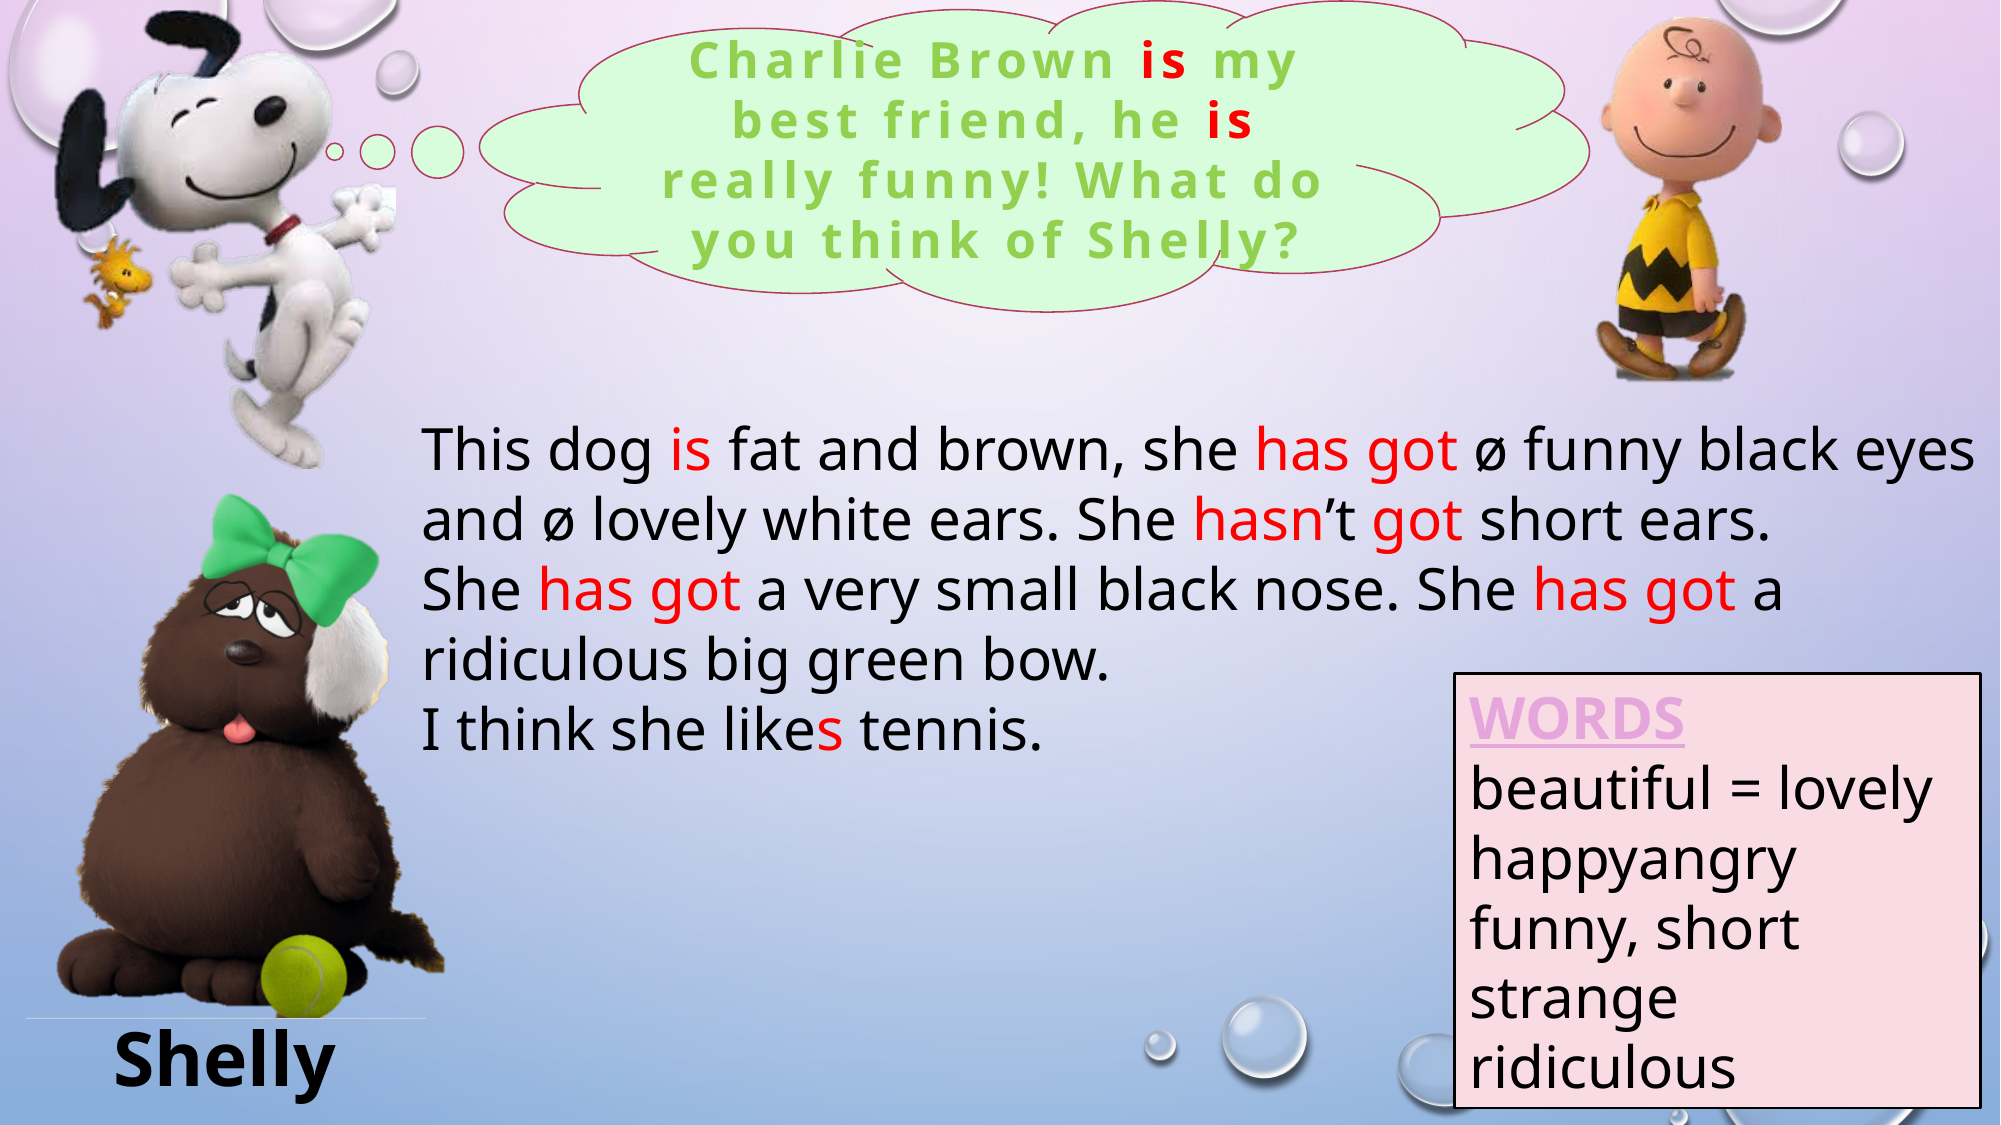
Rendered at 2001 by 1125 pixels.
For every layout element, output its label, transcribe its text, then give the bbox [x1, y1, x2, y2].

text_box Shelly [98, 1029, 352, 1109]
text_box This dog is fat and brown, she has got ø funny black eyes and ø lovely white ears. She hasn’t got short ears. She has got a very small black nose. She has got a ridiculous big green bow. I think she likes tennis. [406, 404, 2000, 770]
picture [0, 0, 2000, 1125]
picture [1180, 0, 1318, 16]
text_box Charlie Brown is my best friend, he is really funny! What do you think of Shelly? [478, 0, 1583, 313]
text_box Charlie Brown is my best friend, he is really funny! What do you think of Shelly? [410, 125, 465, 179]
